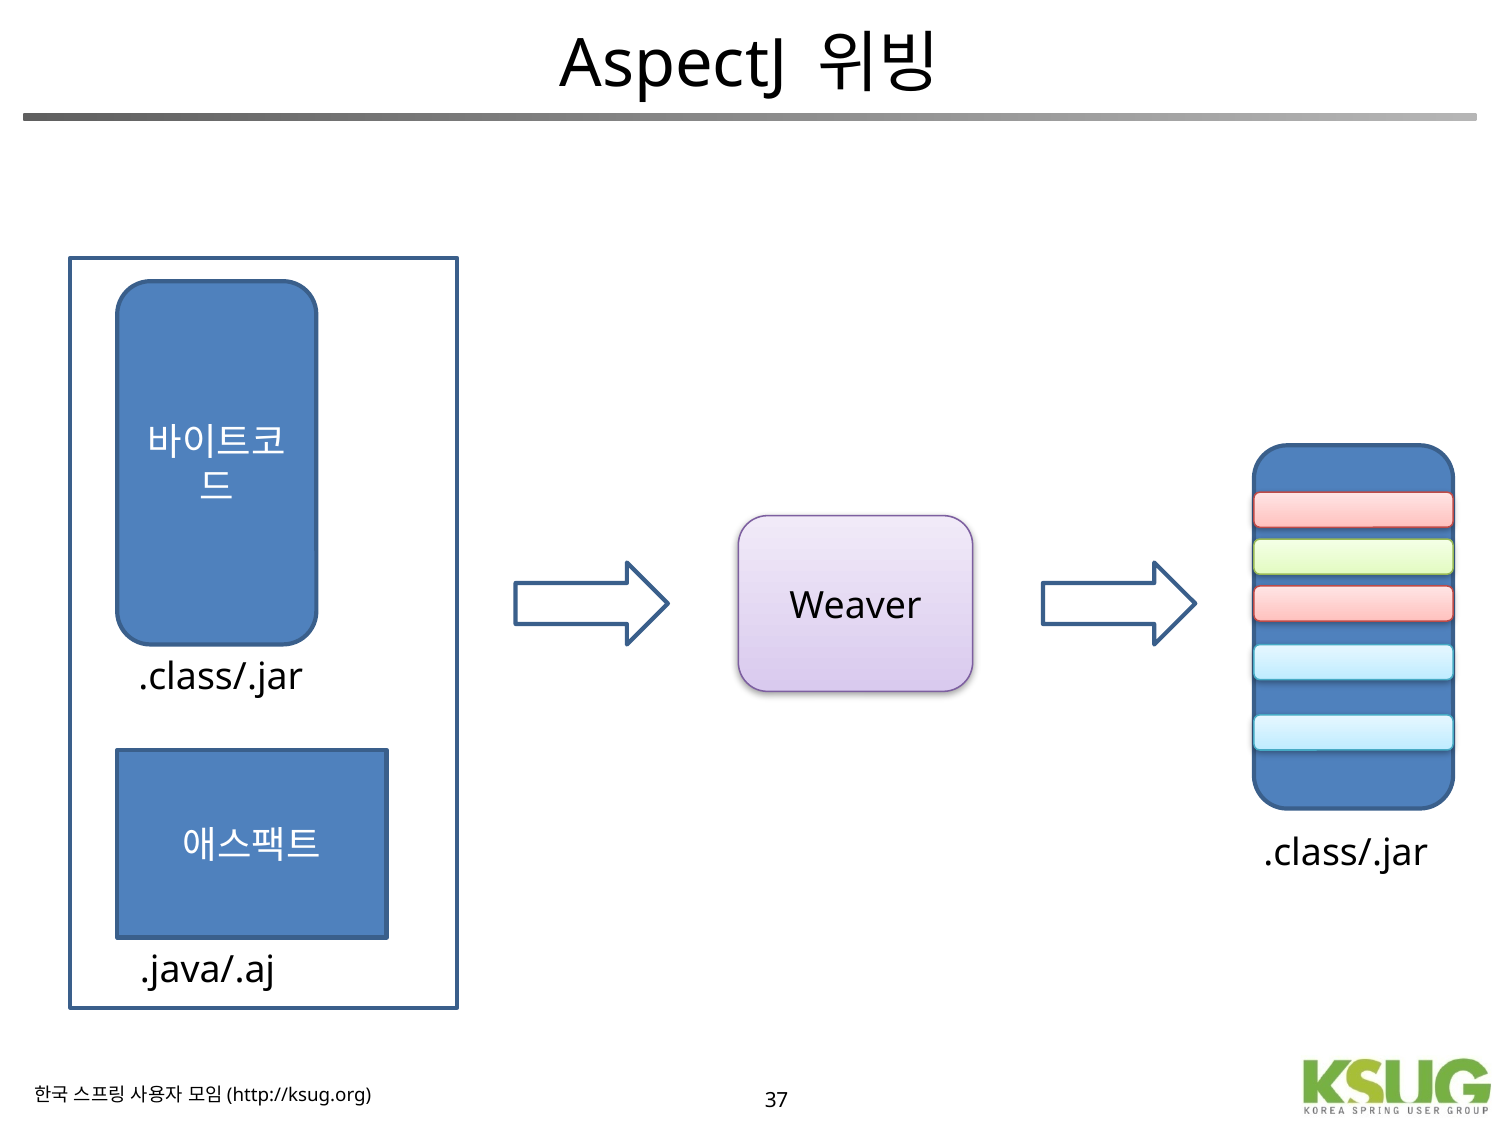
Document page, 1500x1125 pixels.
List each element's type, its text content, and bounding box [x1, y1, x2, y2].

text_box [68, 256, 459, 1010]
text_box .class/.jar [123, 644, 319, 705]
text_box 바이트코드 [115, 279, 319, 644]
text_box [1253, 445, 1454, 809]
text_box 애스팩트 [115, 748, 389, 940]
text_box .java/.aj [125, 937, 291, 998]
picture [1300, 1055, 1492, 1118]
text_box [1040, 560, 1198, 647]
text_box [513, 560, 671, 647]
text_box Weaver [737, 514, 974, 693]
text_box .class/.jar [1248, 820, 1444, 880]
title AspectJ 위빙 [23, 11, 1477, 108]
